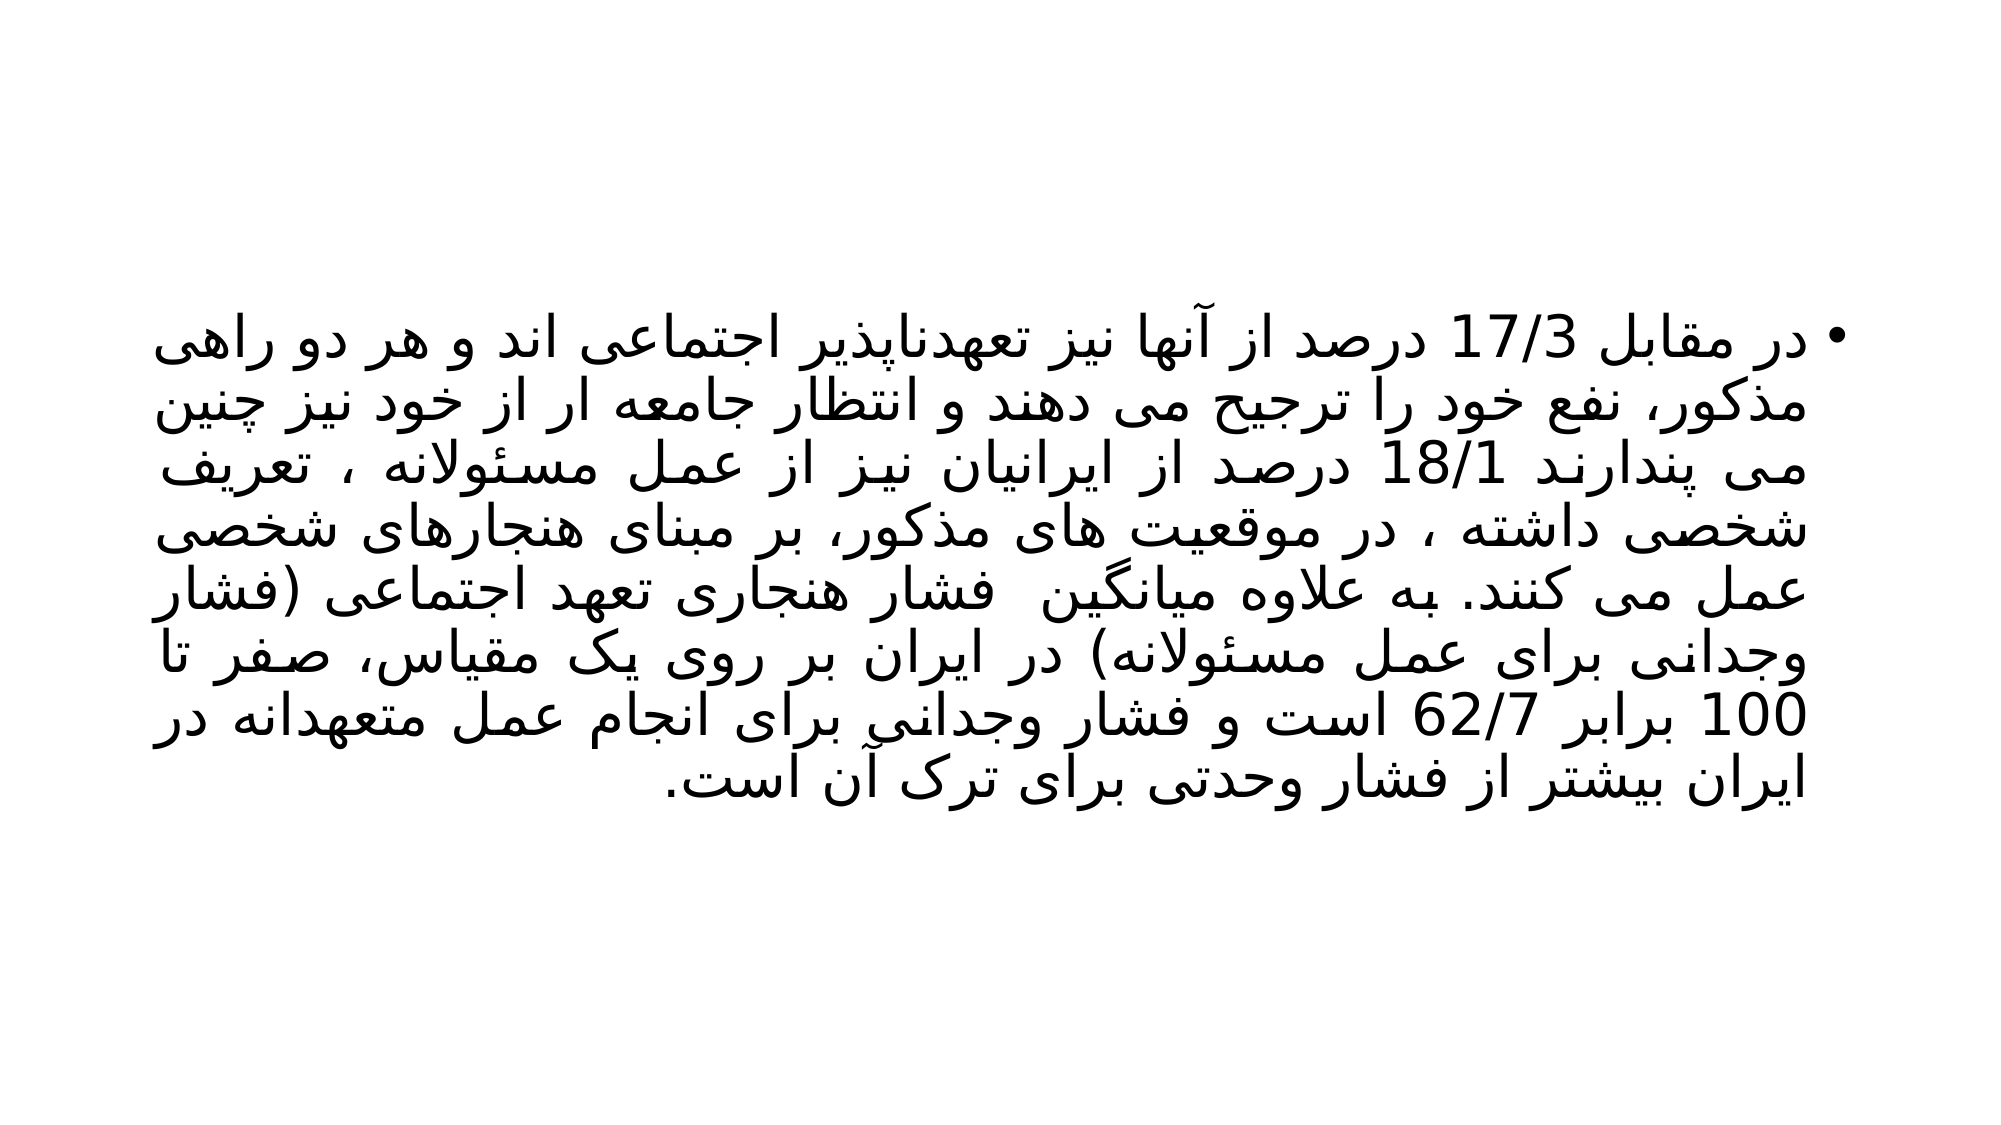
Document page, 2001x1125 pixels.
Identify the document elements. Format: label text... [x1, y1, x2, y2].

list در مقابل 17/3 درصد از آنها نیز تعهدناپذیر اجتماعی اند و هر دو راهی مذکور، نفع خود را ترجیح می دهند و انتظار جامعه ار از خود نیز چنین می پندارند 18/1 درصد از ایرانیان نیز از عمل مسئولانه ، تعریف شخصی داشته ، در موقعیت های مذکور، بر مبنای هنجارهای شخصی عمل می کنند. به علاوه میانگین فشار هنجاری تعهد اجتماعی (فشار وجدانی برای عمل مسئولانه) در ایران بر روی یک مقیاس، صفر تا 100 برابر 62/7 است و فشار وجدانی برای انجام عمل متعهدانه در ایران بیشتر از فشار وحدتی برای ترک آن است. [137, 299, 1863, 1014]
